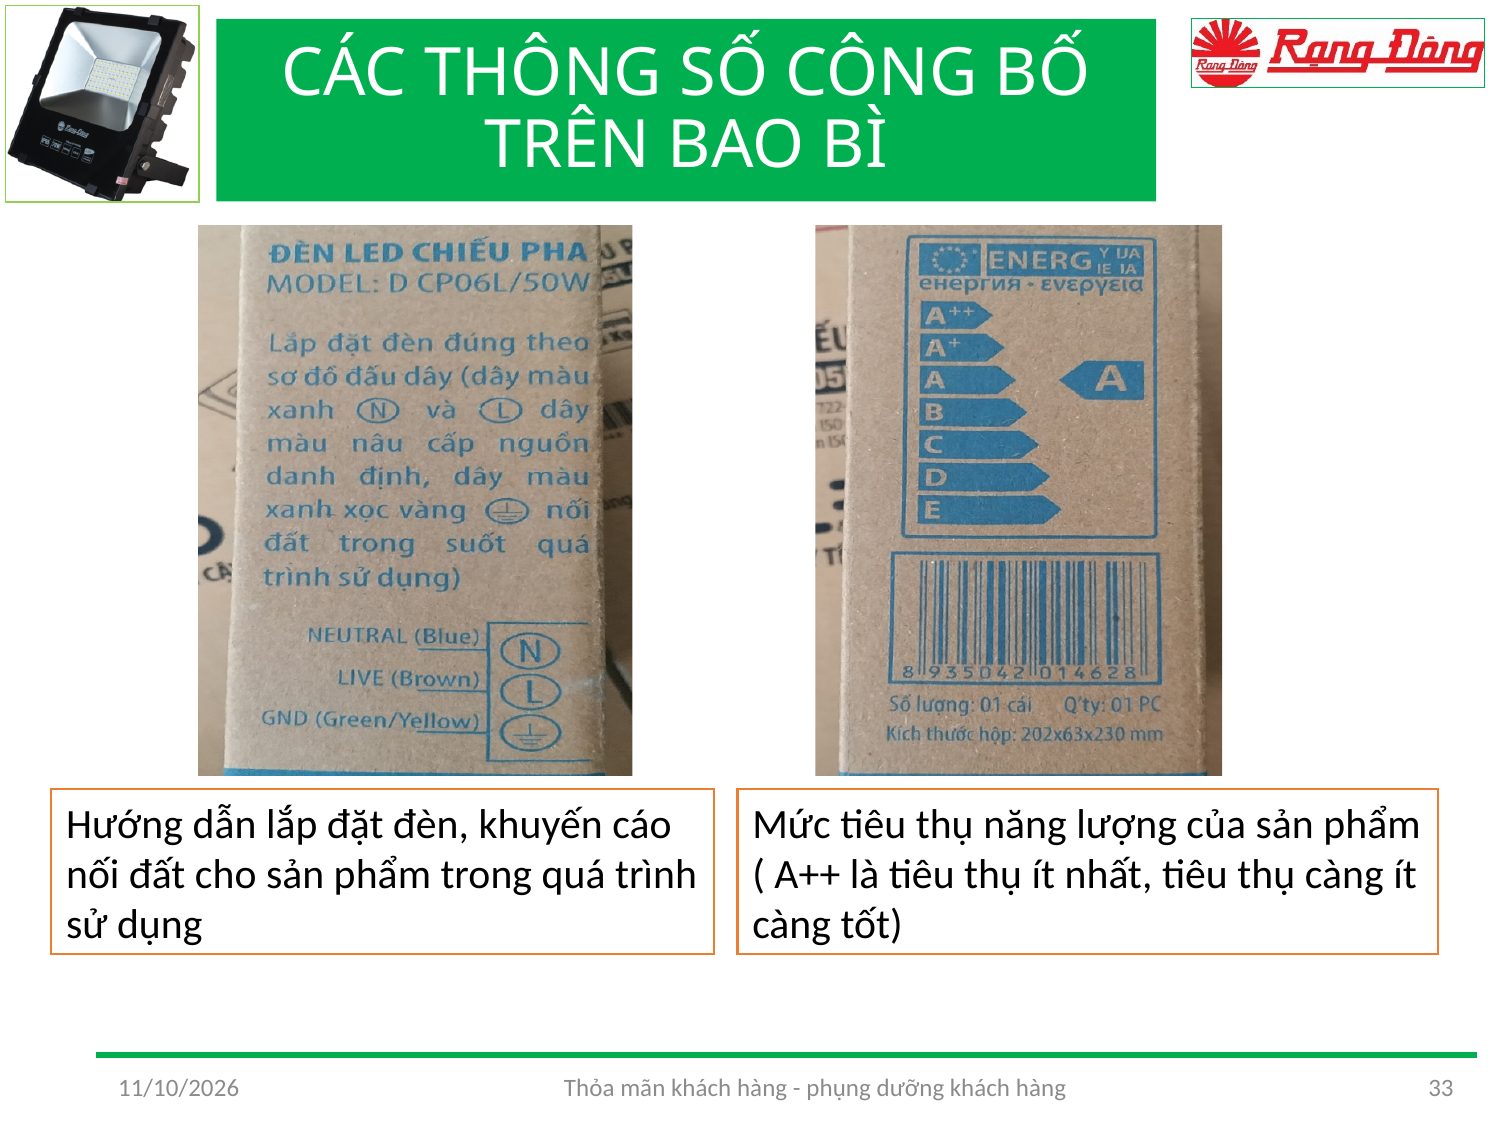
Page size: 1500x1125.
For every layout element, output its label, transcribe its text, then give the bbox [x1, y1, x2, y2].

picture [743, 225, 1294, 776]
picture [139, 225, 691, 776]
picture [1192, 19, 1484, 87]
text_box Mức tiêu thụ năng lượng của sản phẩm ( A++ là tiêu thụ ít nhất, tiêu thụ càng ít càng tốt) [736, 788, 1439, 955]
slide_number 33 [1131, 1059, 1469, 1113]
picture [6, 6, 198, 202]
title CÁC THÔNG SỐ CÔNG BỐ TRÊN BAO BÌ [216, 18, 1157, 202]
footer Thỏa mãn khách hàng - phụng dưỡng khách hàng [499, 1059, 1131, 1113]
text_box Hướng dẫn lắp đặt đèn, khuyến cáo nối đất cho sản phẩm trong quá trình sử dụng [50, 788, 715, 955]
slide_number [103, 1059, 441, 1113]
